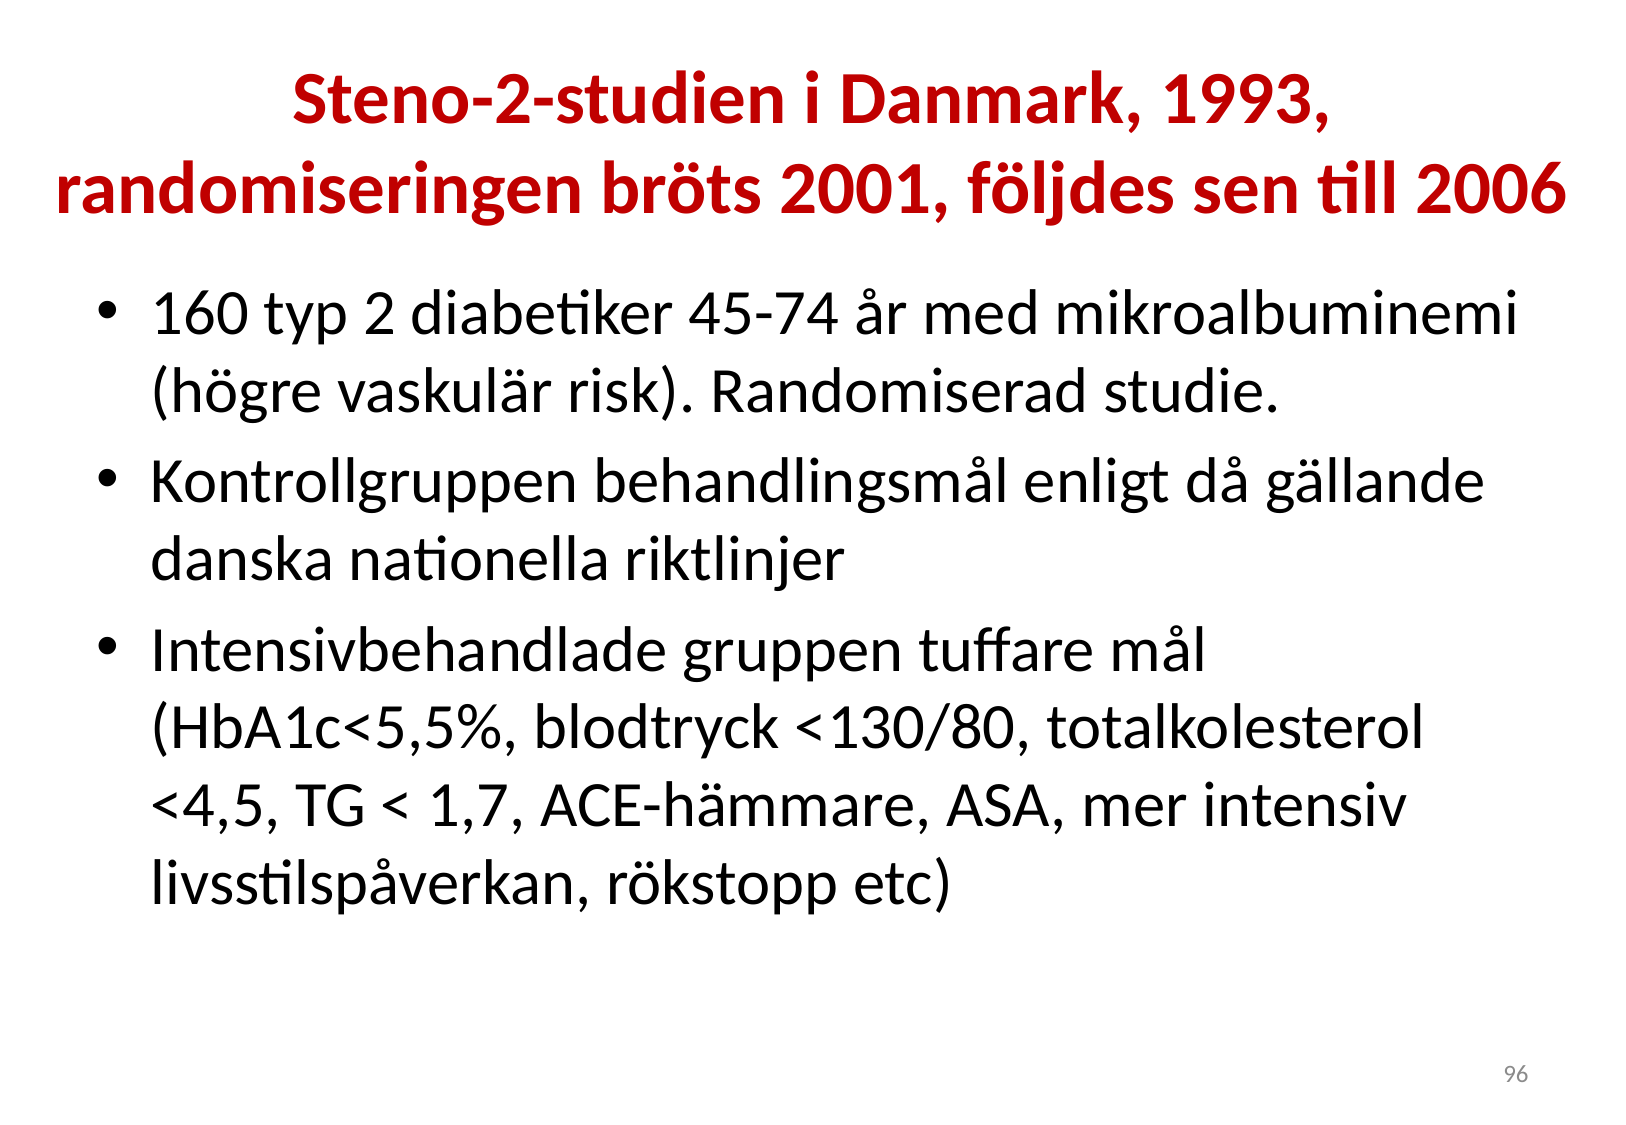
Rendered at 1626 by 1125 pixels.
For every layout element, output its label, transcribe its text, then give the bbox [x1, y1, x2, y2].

list 160 typ 2 diabetiker 45-74 år med mikroalbuminemi (högre vaskulär risk). Randomiserad studie. Kontrollgruppen behandlingsmål enligt då gällande danska nationella riktlinjer Intensivbehandlade gruppen tuffare mål (HbA1c<5,5%, blodtryck <130/80, totalkolesterol <4,5, TG < 1,7, ACE-hämmare, ASA, mer intensiv livsstilspåverkan, rökstopp etc) [81, 262, 1544, 1005]
title Steno-2-studien i Danmark, 1993, randomiseringen bröts 2001, följdes sen till 2006 [21, 45, 1604, 233]
slide_number 96 [1164, 1042, 1544, 1103]
